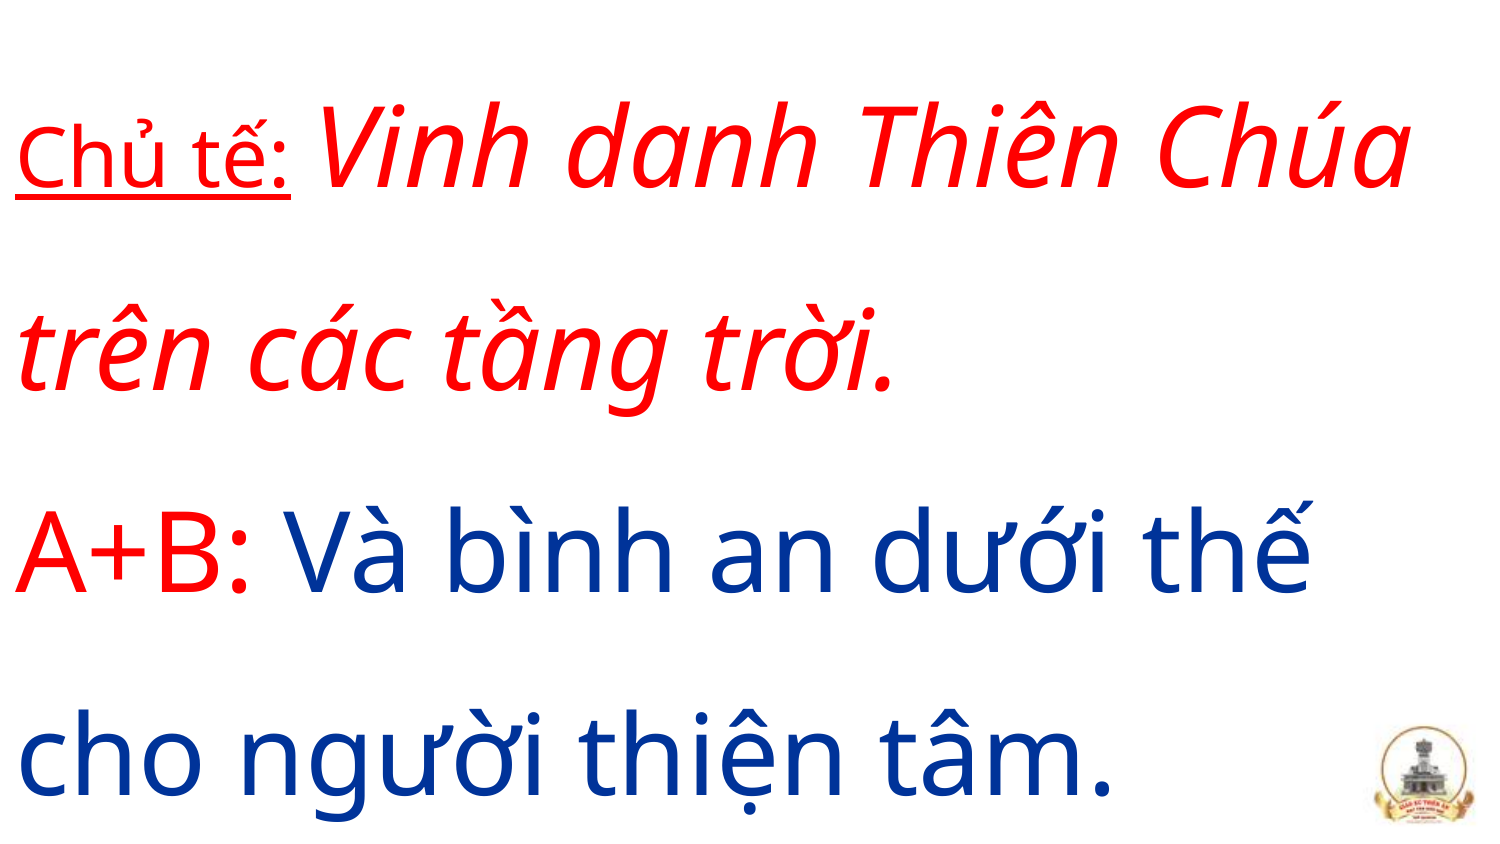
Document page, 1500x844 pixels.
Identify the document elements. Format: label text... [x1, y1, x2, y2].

subtitle Chủ tế: Vinh danh Thiên Chúa trên các tầng trời. A+B: Và bình an dưới thế cho người thiện tâm. [0, 0, 1500, 844]
